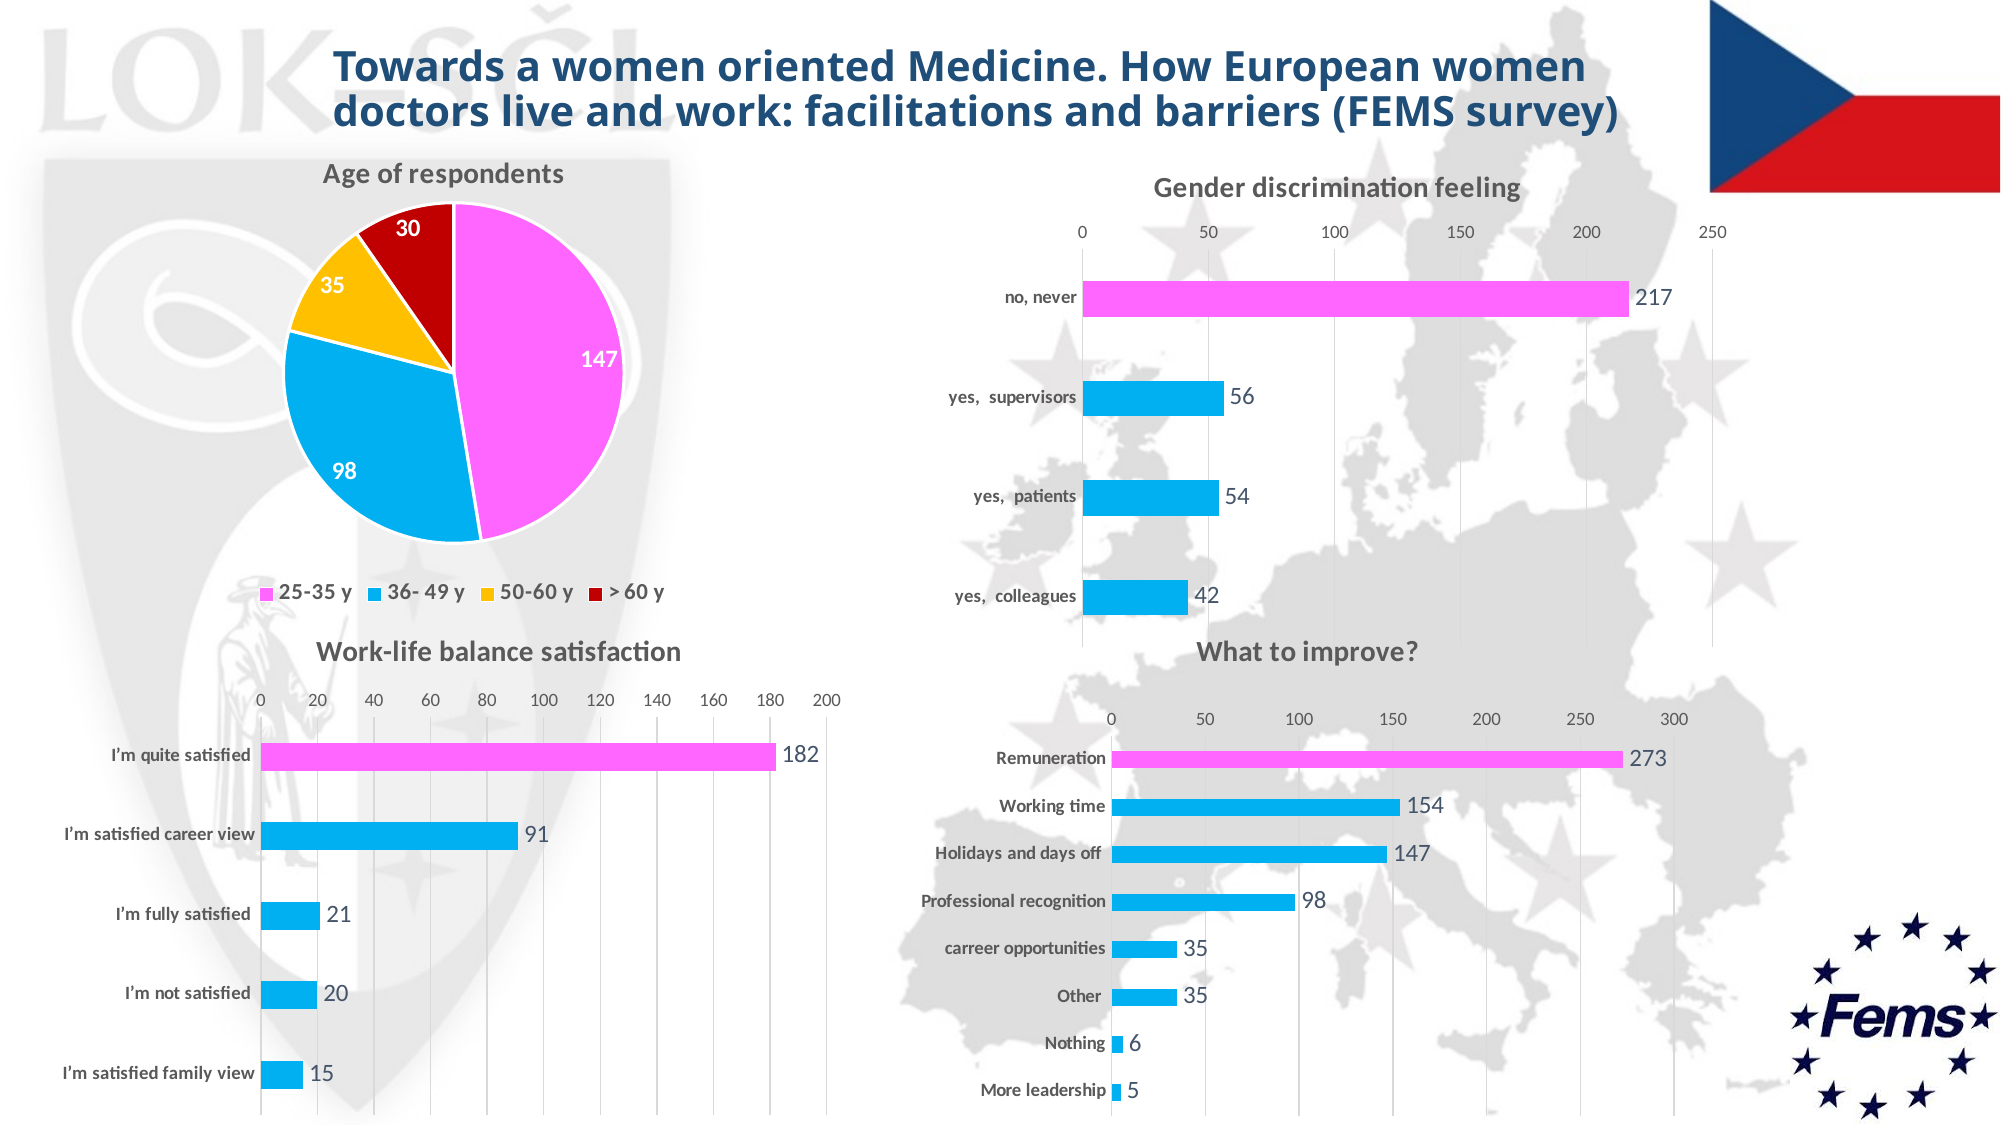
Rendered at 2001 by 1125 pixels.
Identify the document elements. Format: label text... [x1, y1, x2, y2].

chart [891, 149, 1743, 1125]
picture [0, 0, 2001, 1125]
chart [46, 616, 858, 1125]
title Towards a women oriented Medicine. How European women doctors live and work: facilitations and barriers (FEMS survey) [317, 30, 1668, 149]
chart [67, 148, 857, 613]
